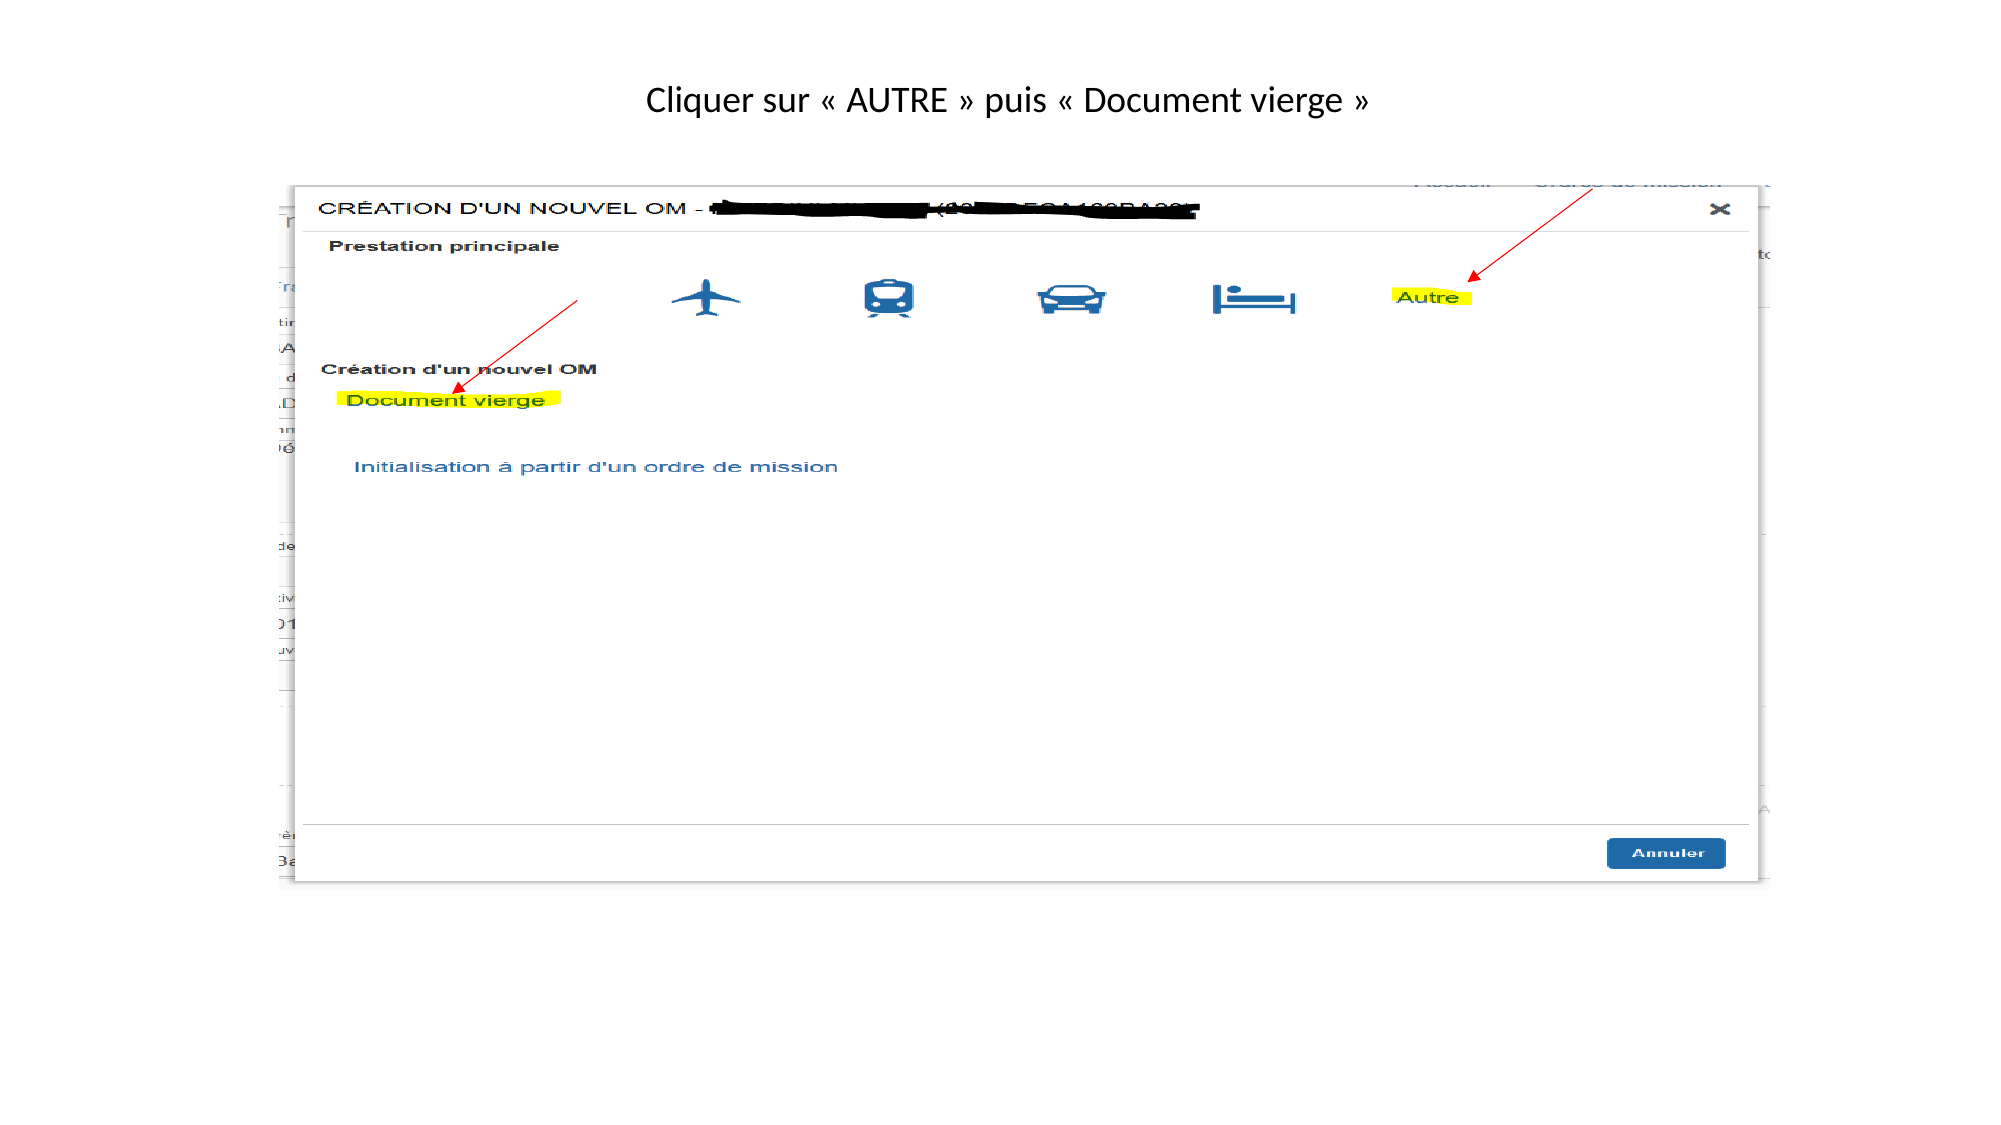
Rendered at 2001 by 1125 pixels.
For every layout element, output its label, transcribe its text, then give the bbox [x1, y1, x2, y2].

picture [279, 185, 1770, 890]
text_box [451, 300, 578, 394]
text_box Cliquer sur « AUTRE » puis « Document vierge » [631, 60, 1530, 128]
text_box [1467, 188, 1593, 283]
